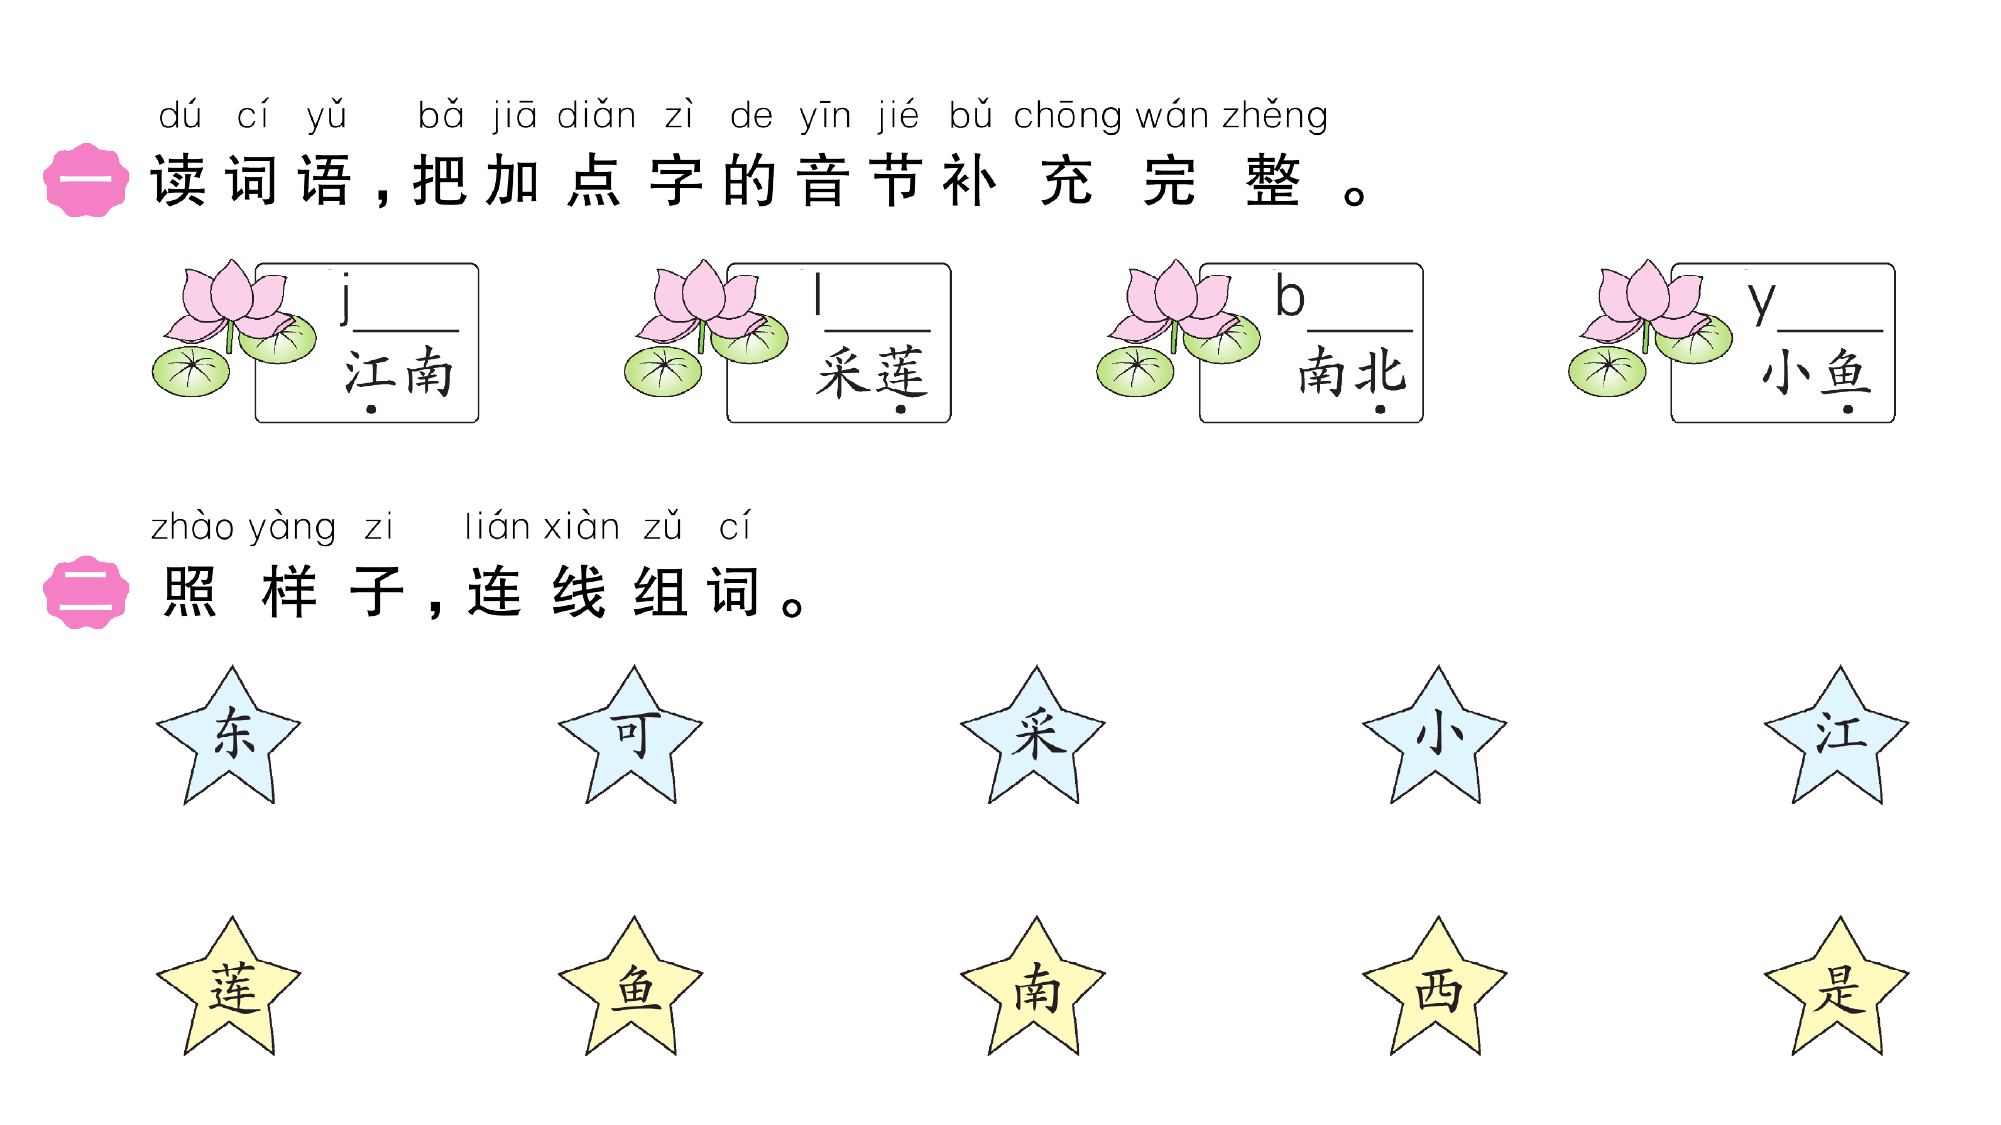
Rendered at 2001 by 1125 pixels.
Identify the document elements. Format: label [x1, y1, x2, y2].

picture [38, 80, 1930, 452]
picture [38, 490, 1930, 1063]
